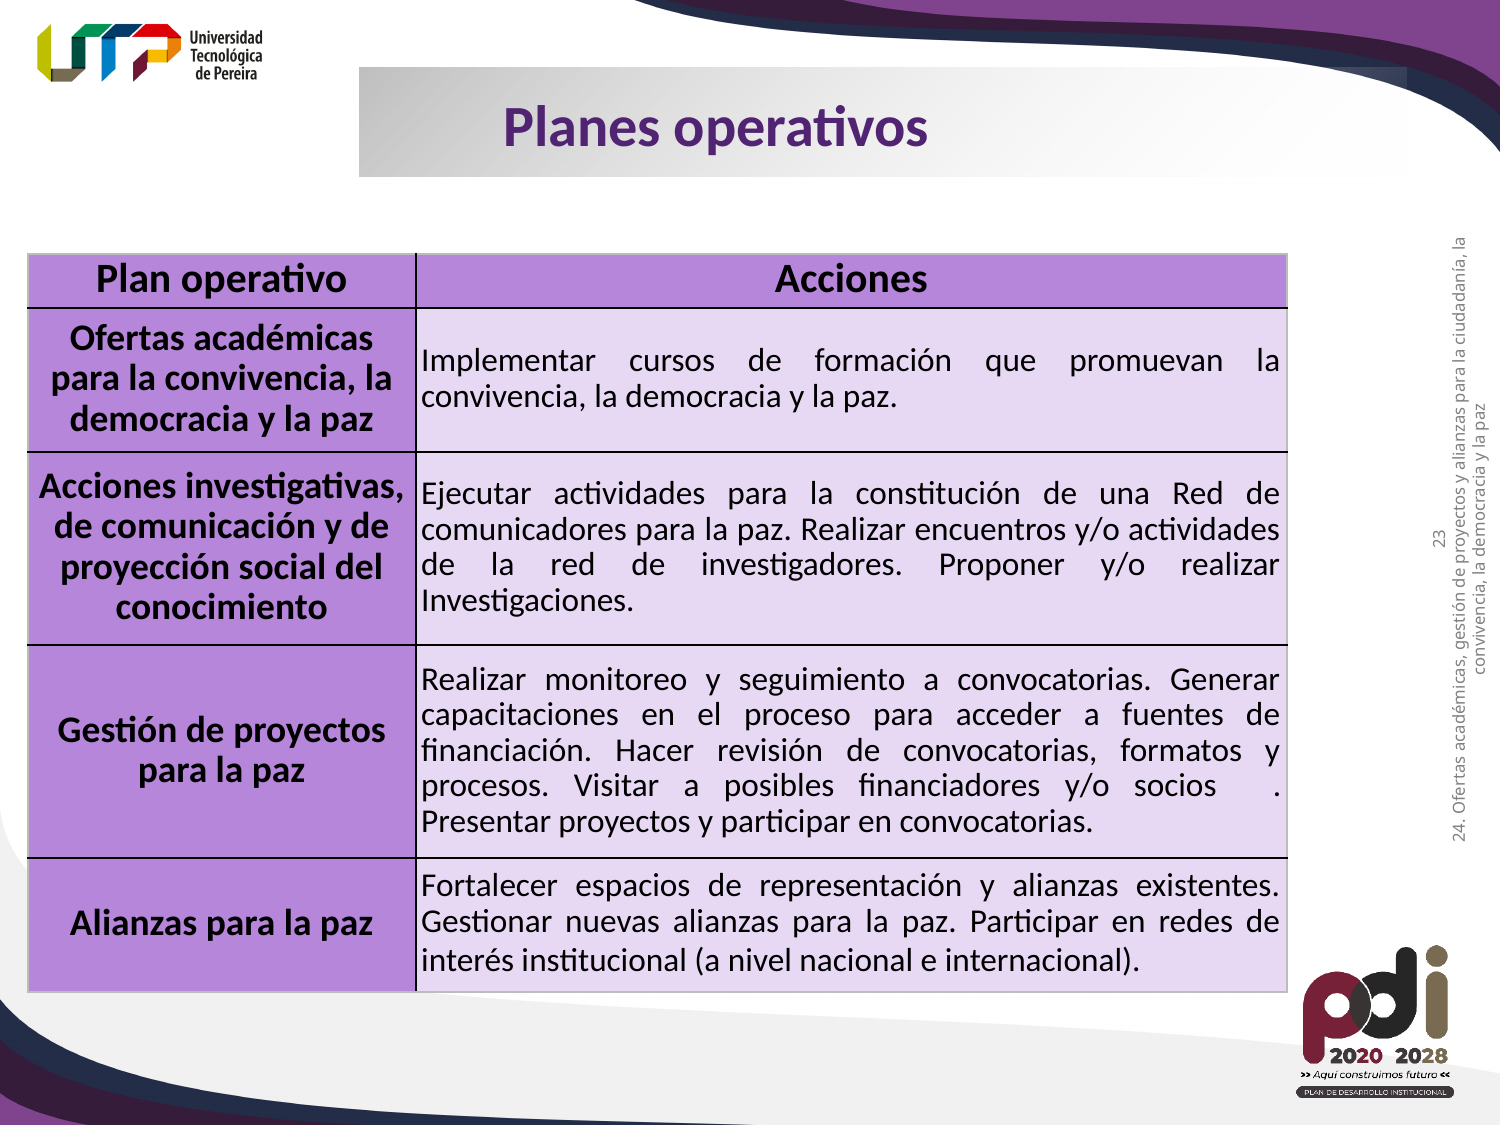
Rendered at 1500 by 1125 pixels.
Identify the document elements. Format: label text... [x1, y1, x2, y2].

table_cell Ejecutar actividades para la constitución de una Red de comunicadores para la paz. Realizar encuentros y/o actividades de la red de investigadores. Proponer y/o realizar Investigaciones. [417, 453, 1286, 644]
table_cell Ofertas académicas para la convivencia, la democracia y la paz [29, 309, 415, 451]
picture [0, 0, 1500, 1125]
table_cell Realizar monitoreo y seguimiento a convocatorias. Generar capacitaciones en el proceso para acceder a fuentes de financiación. Hacer revisión de convocatorias, formatos y procesos. Visitar a posibles financiadores y/o socios . Presentar proyectos y participar en convocatorias. [417, 646, 1286, 857]
table_cell Implementar cursos de formación que promuevan la convivencia, la democracia y la paz. [417, 309, 1286, 451]
table_cell Acciones investigativas, de comunicación y de proyección social del conocimiento [29, 453, 415, 644]
text_box 23 24. Ofertas académicas, gestión de proyectos y alianzas para la ciudadanía, la convivencia, la democracia y la paz [1420, 176, 1496, 903]
table_header Plan operativo [29, 255, 415, 307]
table_cell Gestión de proyectos para la paz [29, 646, 415, 857]
table_cell Fortalecer espacios de representación y alianzas existentes. Gestionar nuevas alianzas para la paz. Participar en redes de interés institucional (a nivel nacional e internacional). [417, 859, 1286, 991]
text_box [359, 67, 1418, 177]
table_cell Alianzas para la paz [29, 859, 415, 991]
table_header Acciones [417, 255, 1286, 307]
